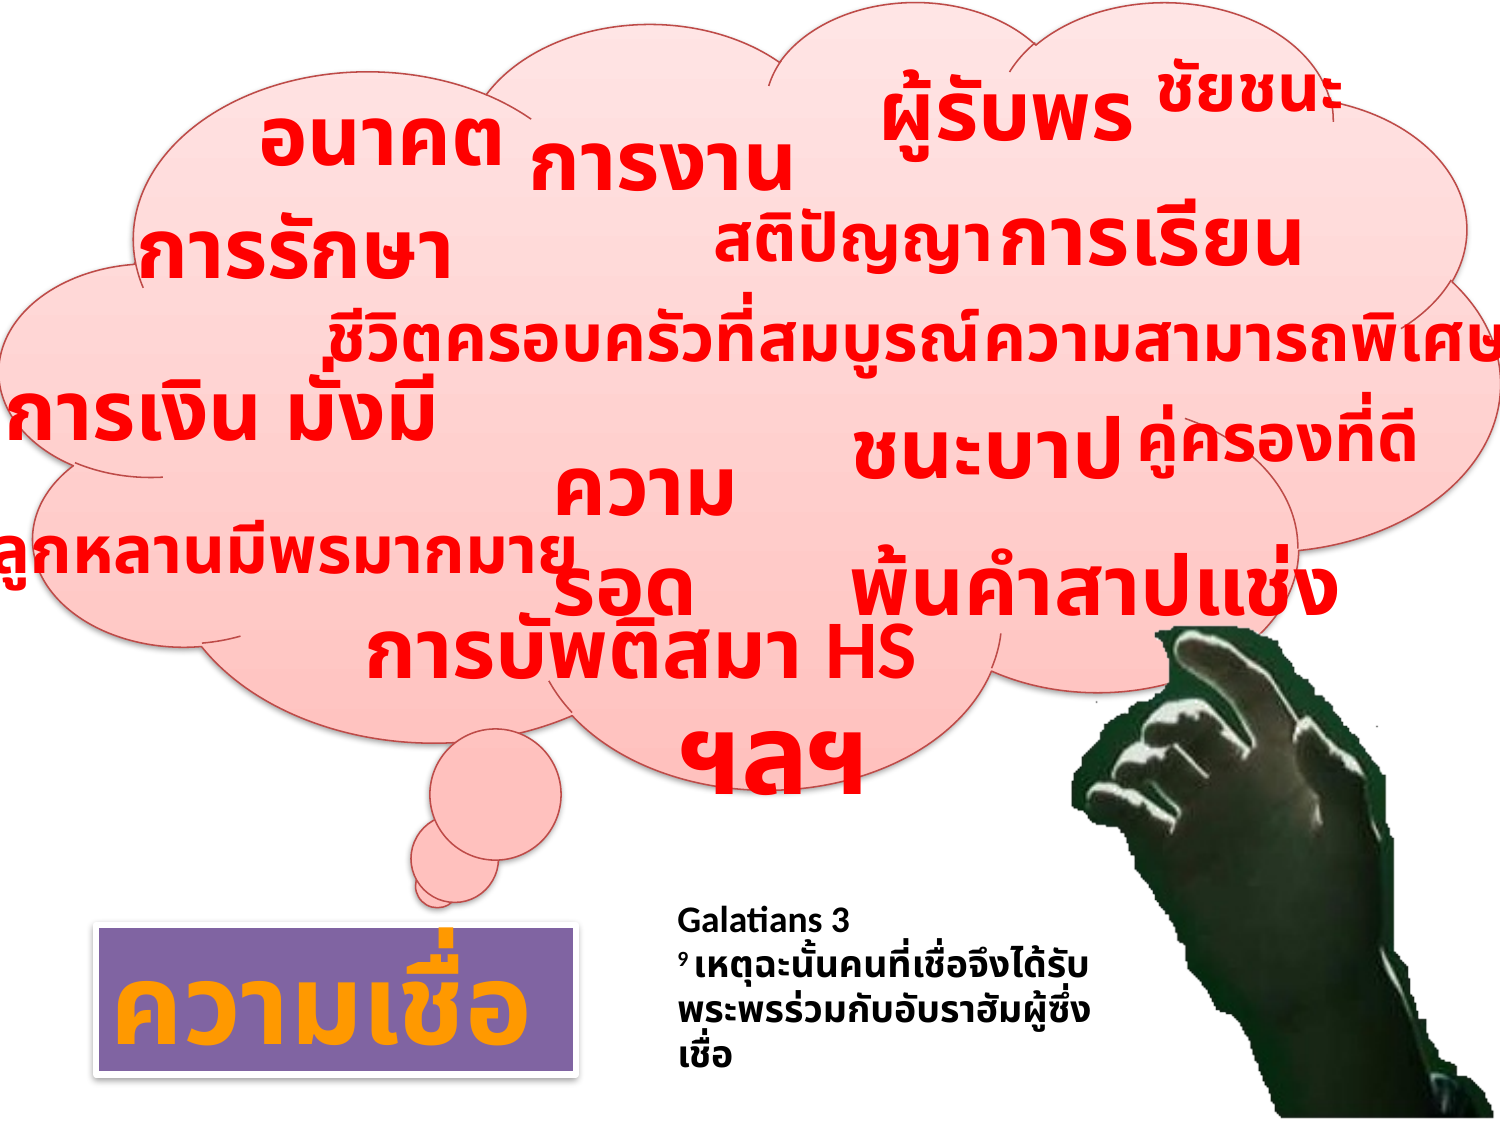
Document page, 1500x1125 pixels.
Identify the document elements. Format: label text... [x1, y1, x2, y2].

text_box คู่ครองที่ดี [1121, 387, 1435, 483]
text_box ความสามารถพิเศษ [969, 287, 1500, 383]
text_box Galatians 3 9 เหตุ​ฉะนั้น​คน​ที่​เชื่อ​จึง​ได้รับ​พระ​พร​ร่วมกับ​อับราฮัม​ผู้​ซึ่ง​เชื่อ [662, 887, 1019, 1083]
picture [1024, 612, 1500, 1125]
text_box ชัยชนะ [1141, 37, 1359, 133]
text_box ฯลฯ [665, 674, 885, 825]
text_box สติปัญญา [698, 187, 1009, 283]
text_box ความรอด [537, 424, 875, 640]
text_box พ้นคำสาปแช่ง [875, 525, 1357, 640]
text_box การบัพติสมา HS [349, 595, 932, 703]
text_box [503, 1, 1468, 287]
text_box [144, 96, 243, 187]
text_box [316, 71, 419, 75]
text_box [1, 265, 311, 350]
text_box [53, 595, 665, 909]
text_box ชนะบาป [835, 387, 1140, 503]
text_box การเงิน มั่งมี [0, 350, 455, 465]
text_box [885, 640, 1019, 769]
text_box อนาคต [243, 75, 521, 190]
text_box [470, 190, 984, 287]
text_box [42, 383, 1500, 540]
text_box ผู้รับพร [863, 50, 1150, 165]
text_box ความเชื่อ [93, 922, 579, 1078]
text_box การรักษา [121, 187, 470, 303]
text_box ลูกหลานมีพรมากมาย [0, 499, 594, 595]
text_box ชีวิตครอบครัวที่สมบูรณ์ [311, 287, 969, 383]
text_box การงาน [513, 99, 812, 215]
text_box การเรียน [984, 174, 1322, 290]
